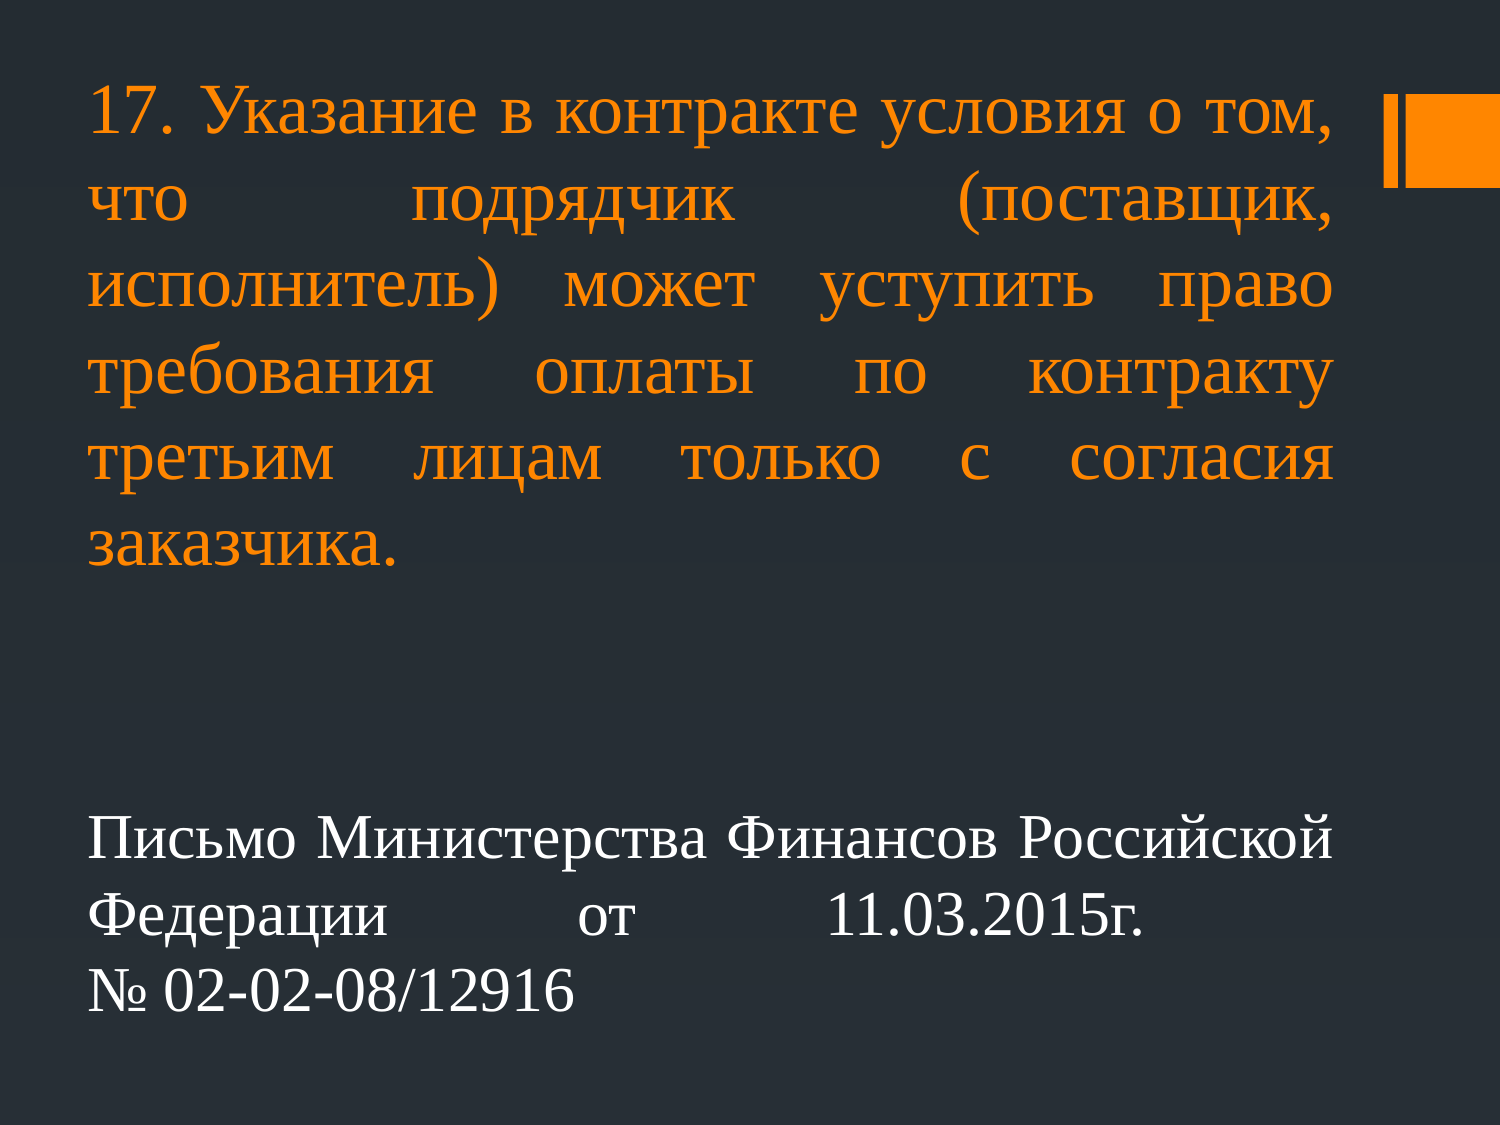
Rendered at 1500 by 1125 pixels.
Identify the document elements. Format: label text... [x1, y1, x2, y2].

list 17. Указание в контракте условия о том, что подрядчик (поставщик, исполнитель) может уступить право требования оплаты по контракту третьим лицам только с согласия заказчика. Письмо Министерства Финансов Российской Федерации от 11.03.2015г. № 02-02-08/12916 [64, 54, 1350, 1035]
